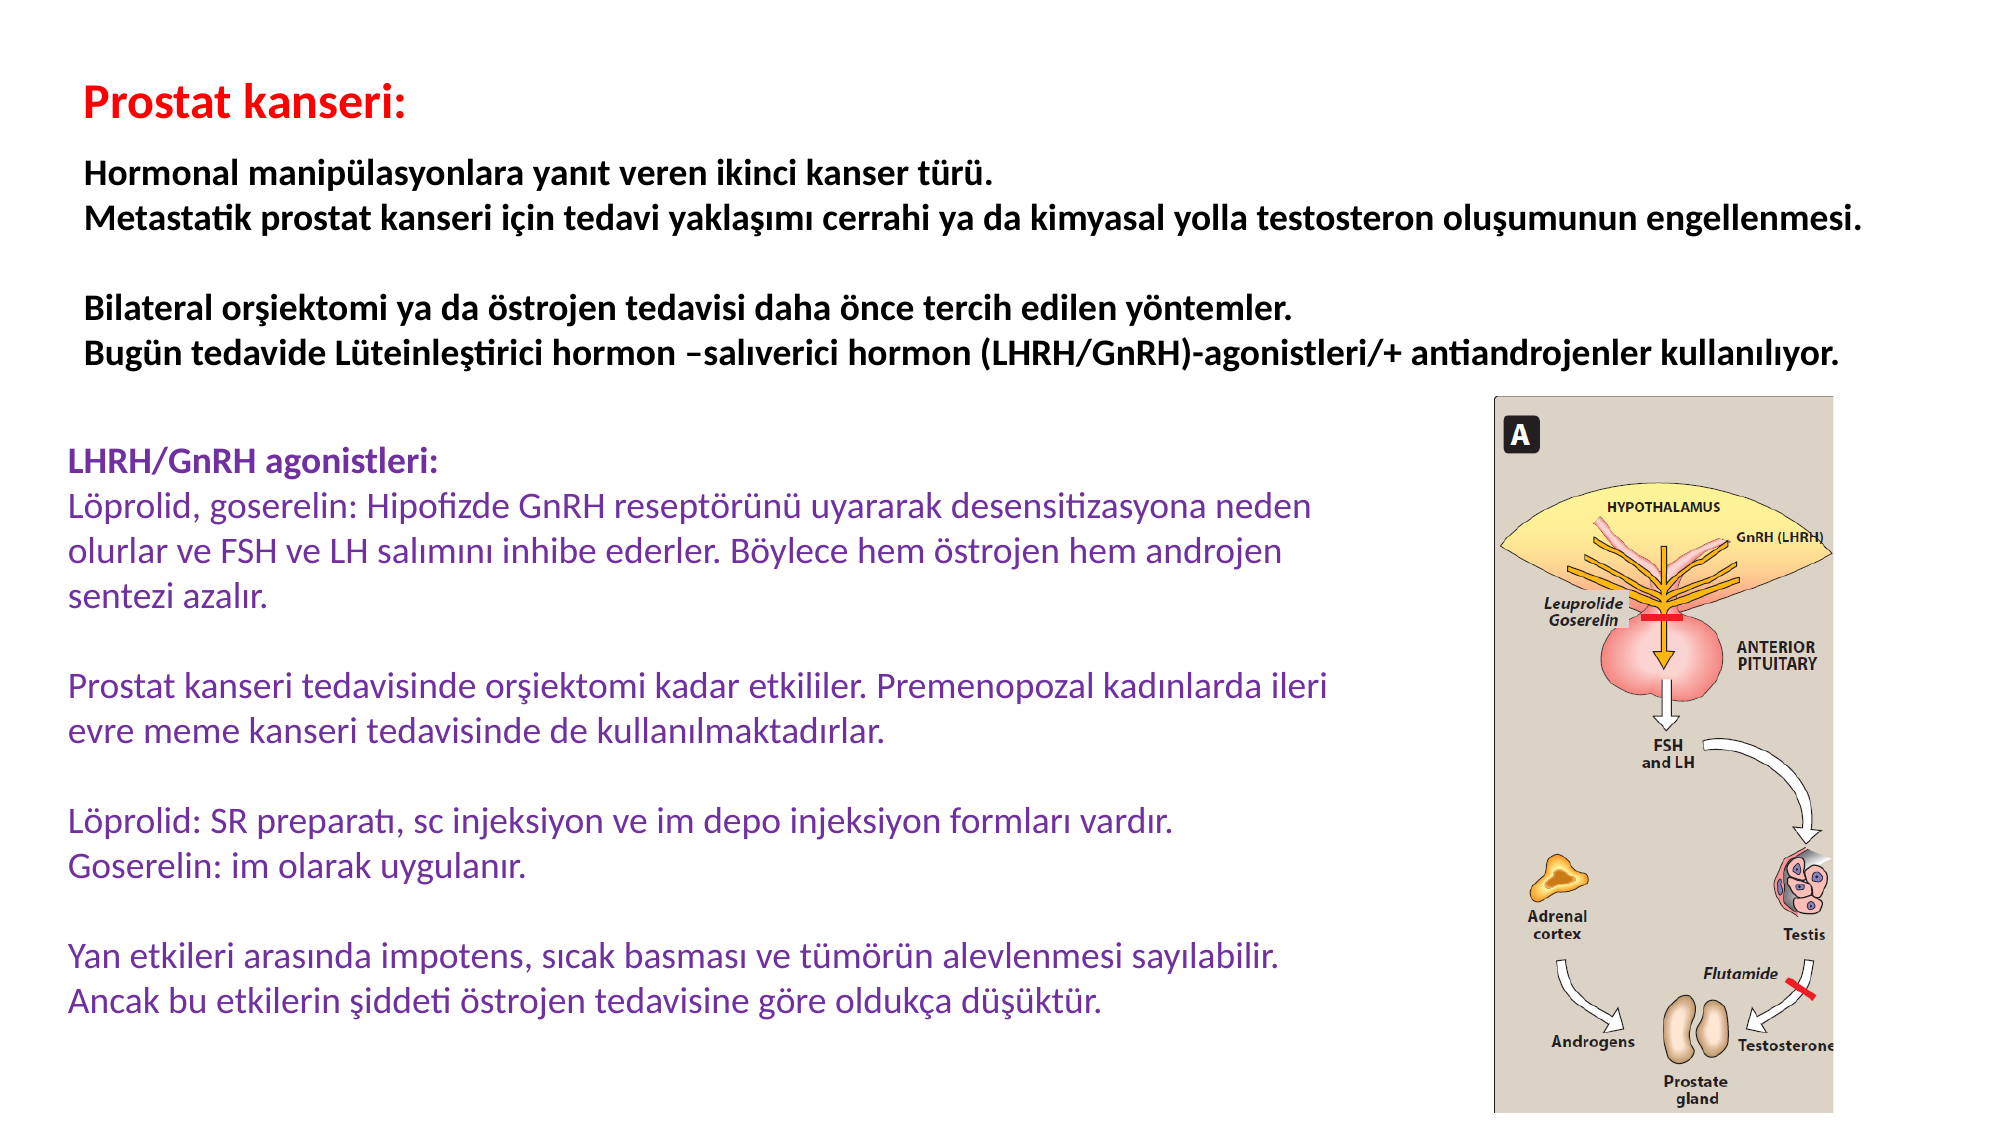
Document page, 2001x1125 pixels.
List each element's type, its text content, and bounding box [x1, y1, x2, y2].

text_box Hormonal manipülasyonlara yanıt veren ikinci kanser türü. Metastatik prostat kanseri için tedavi yaklaşımı cerrahi ya da kimyasal yolla testosteron oluşumunun engellenmesi. Bilateral orşiektomi ya da östrojen tedavisi daha önce tercih edilen yöntemler. Bugün tedavide Lüteinleştirici hormon –salıverici hormon (LHRH/GnRH)-agonistleri/+ antiandrojenler kullanılıyor. [69, 140, 1933, 381]
text_box Prostat kanseri: [69, 61, 1216, 137]
picture [1494, 396, 1834, 1113]
text_box LHRH/GnRH agonistleri: Löprolid, goserelin: Hipofizde GnRH reseptörünü uyararak desensitizasyona neden olurlar ve FSH ve LH salımını inhibe ederler. Böylece hem östrojen hem androjen sentezi azalır. Prostat kanseri tedavisinde orşiektomi kadar etkililer. Premenopozal kadınlarda ileri evre meme kanseri tedavisinde de kullanılmaktadırlar. Löprolid: SR preparatı, sc injeksiyon ve im depo injeksiyon formları vardır. Goserelin: im olarak uygulanır. Yan etkileri arasında impotens, sıcak basması ve tümörün alevlenmesi sayılabilir. Ancak bu etkilerin şiddeti östrojen tedavisine göre oldukça düşüktür. [53, 428, 1370, 1074]
